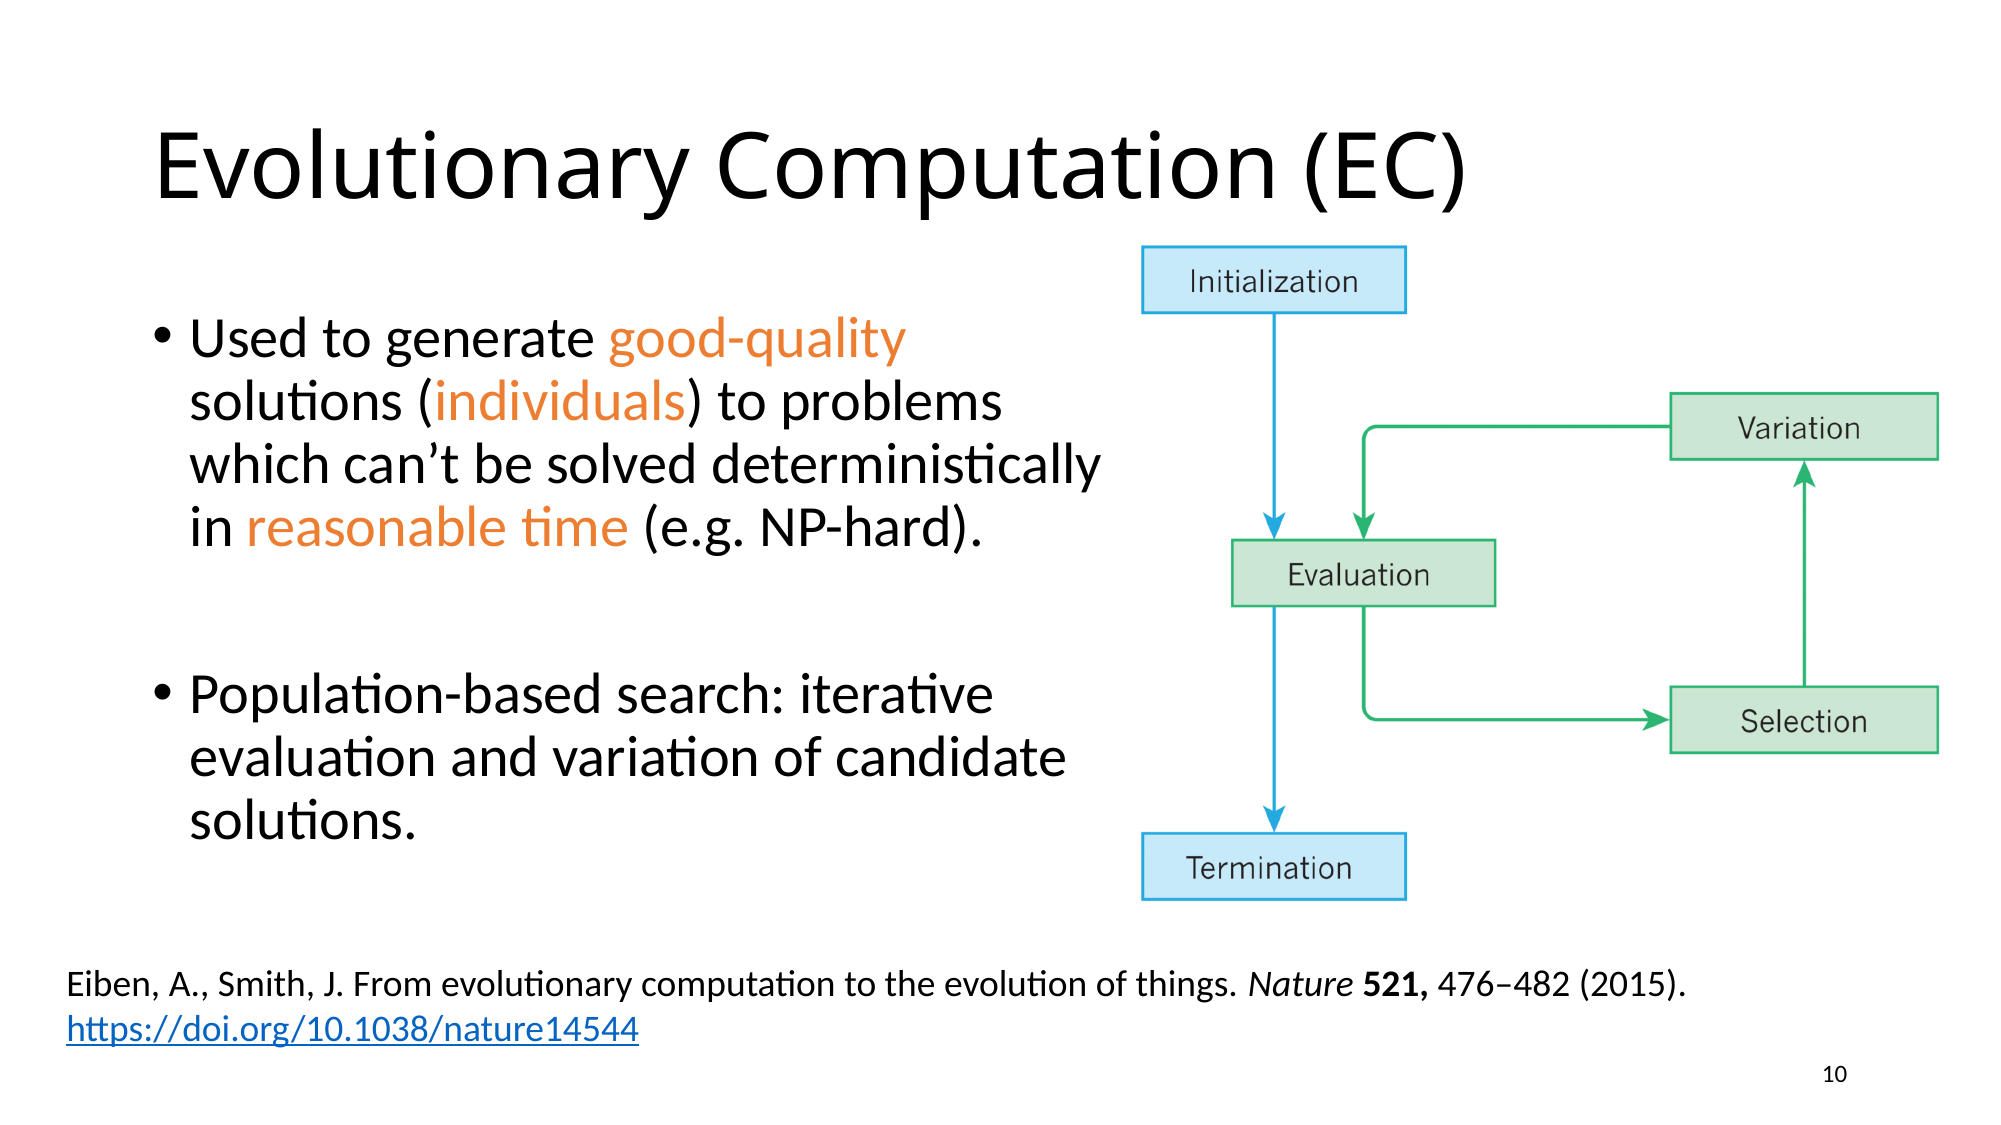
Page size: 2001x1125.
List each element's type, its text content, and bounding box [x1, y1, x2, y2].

text_box Eiben, A., Smith, J. From evolutionary computation to the evolution of things. Nature 521, 476–482 (2015). https://doi.org/10.1038/nature14544 [51, 951, 1801, 1057]
slide_number 10 [1412, 1042, 1863, 1103]
title Evolutionary Computation (EC) [137, 59, 1863, 278]
list Used to generate good-quality solutions (individuals) to problems which can’t be solved deterministically in reasonable time (e.g. NP-hard). Population-based search: iterative evaluation and variation of candidate solutions. [137, 299, 1127, 951]
picture [1126, 229, 1951, 909]
